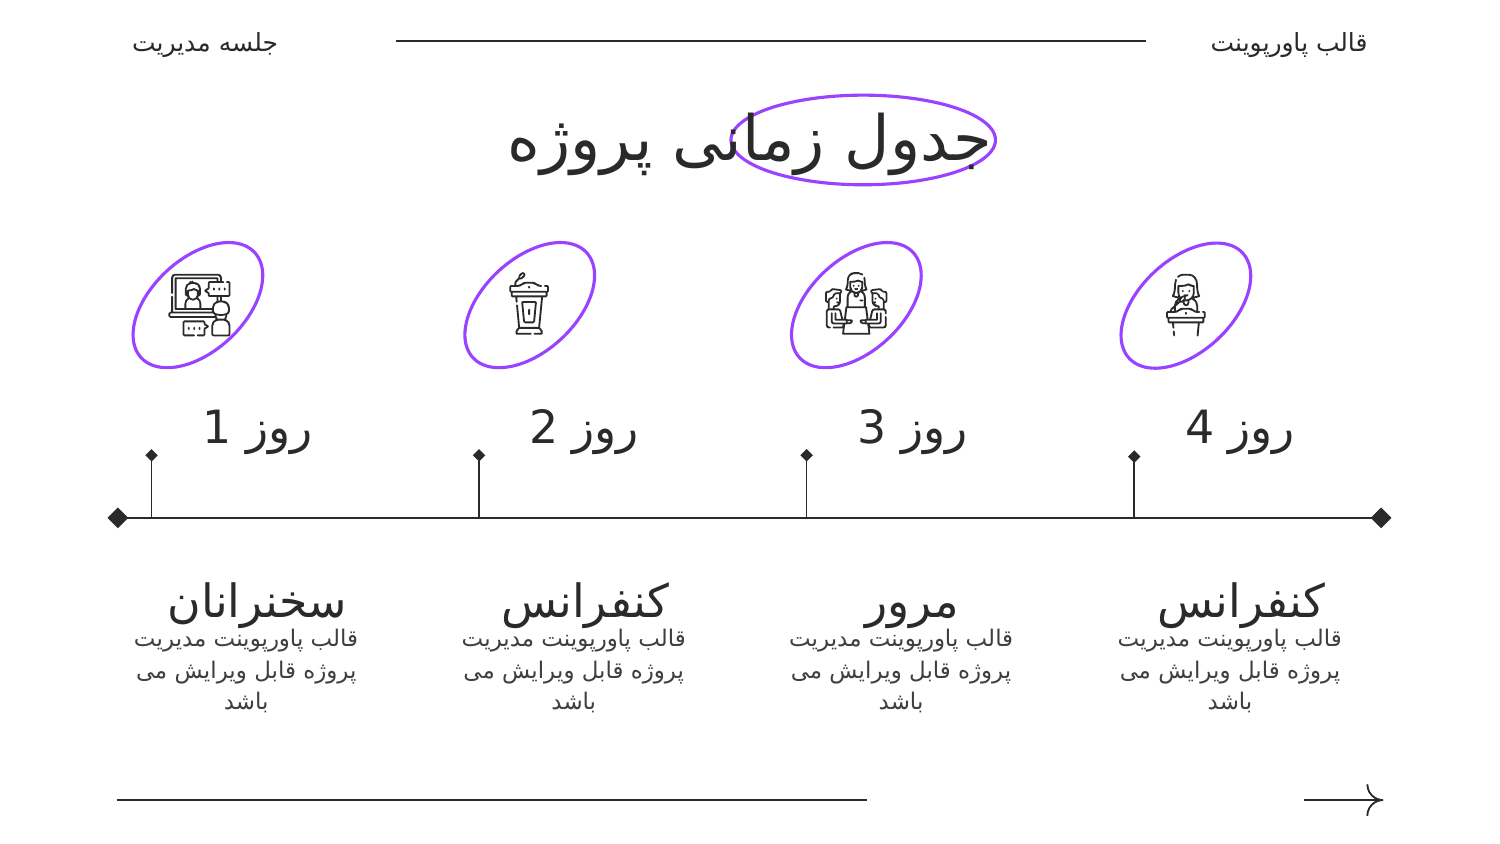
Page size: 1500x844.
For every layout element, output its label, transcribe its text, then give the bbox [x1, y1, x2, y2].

text_box قالب پاورپوینت [1146, 16, 1383, 66]
text_box روز 3 [772, 391, 1054, 459]
title جدول زمانی پروژه [116, 88, 1383, 183]
text_box [133, 242, 263, 368]
text_box [464, 242, 595, 368]
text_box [1304, 768, 1399, 832]
text_box روز 4 [1100, 391, 1380, 459]
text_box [824, 271, 888, 335]
text_box قالب پاورپوینت مدیریت پروژه قابل ویرایش می باشد [1100, 634, 1382, 708]
text_box [1121, 243, 1251, 369]
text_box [509, 271, 550, 335]
text_box جلسه مدیریت [116, 16, 396, 66]
text_box کنفرانس [444, 565, 726, 634]
text_box مرور [772, 565, 1054, 634]
text_box روز 2 [444, 391, 724, 459]
text_box [826, 242, 922, 336]
text_box روز 1 [116, 391, 398, 459]
text_box قالب پاورپوینت مدیریت پروژه قابل ویرایش می باشد [772, 634, 1054, 708]
text_box قالب پاورپوینت مدیریت پروژه قابل ویرایش می باشد [444, 634, 726, 708]
text_box قالب پاورپوینت مدیریت پروژه قابل ویرایش می باشد [116, 634, 398, 708]
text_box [168, 273, 231, 337]
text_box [1165, 273, 1206, 337]
text_box سخنرانان [116, 565, 398, 634]
text_box کنفرانس [1100, 565, 1382, 634]
text_box [791, 277, 884, 368]
